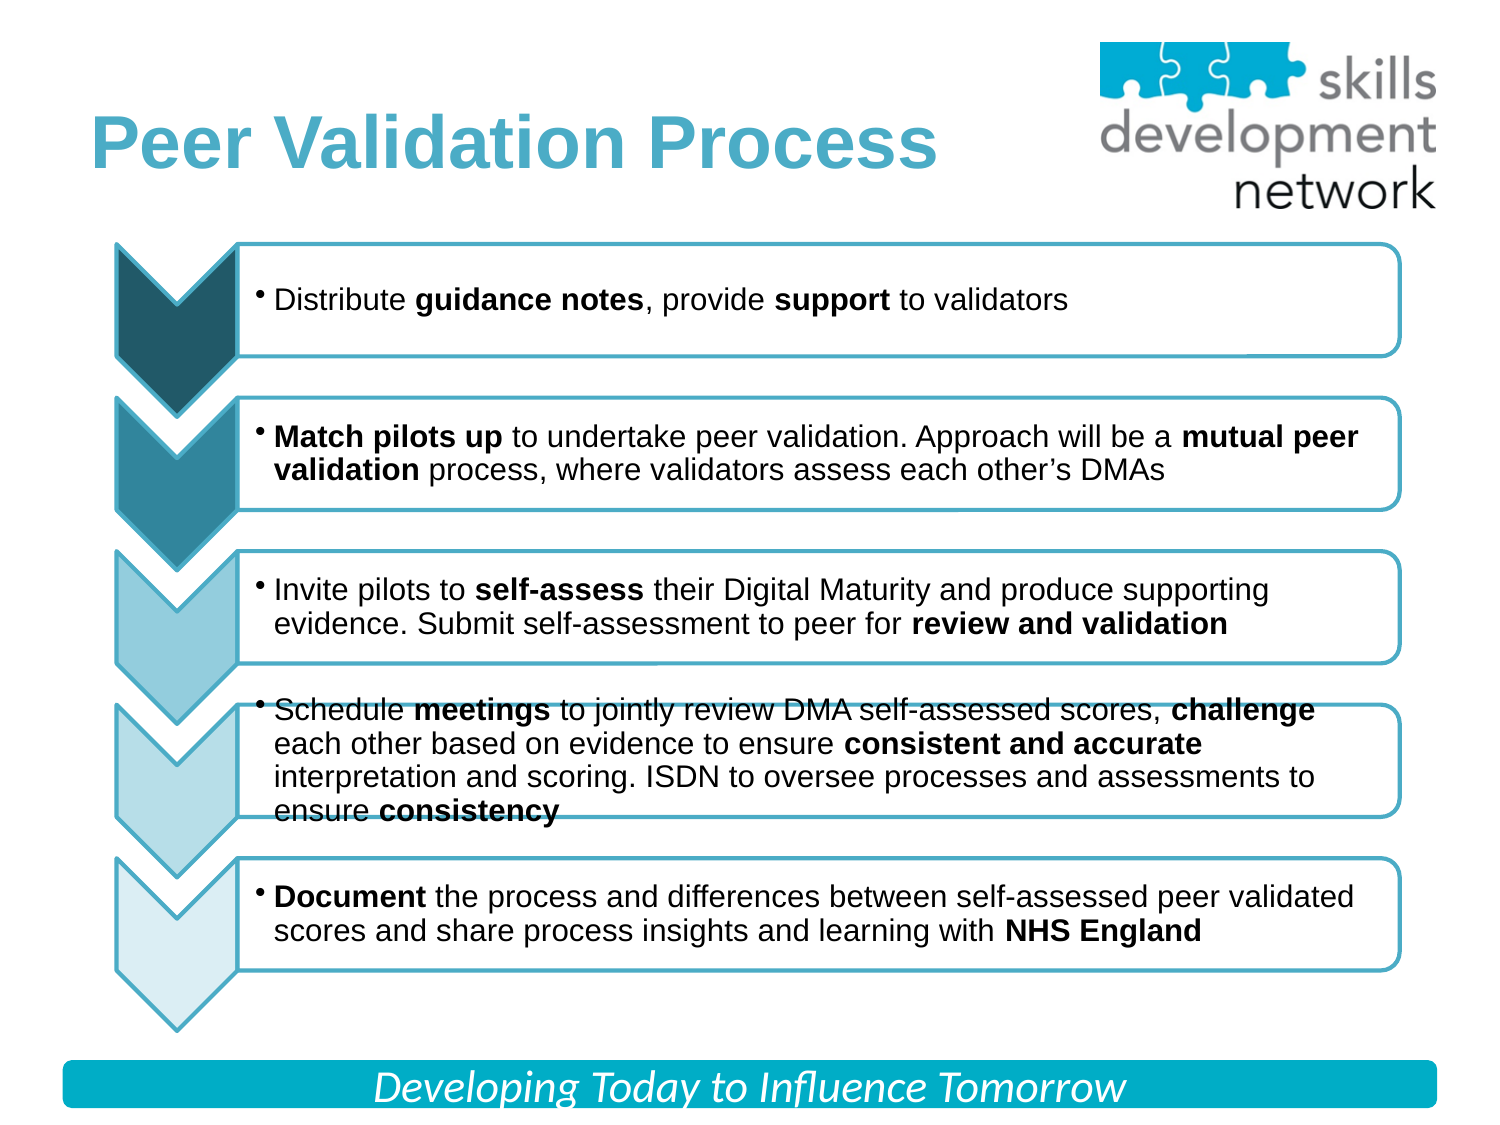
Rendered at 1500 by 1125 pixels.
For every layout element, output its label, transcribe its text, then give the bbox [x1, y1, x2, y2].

picture [1289, 42, 1436, 209]
title Peer Validation Process [75, 45, 1425, 233]
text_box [116, 243, 1400, 1032]
